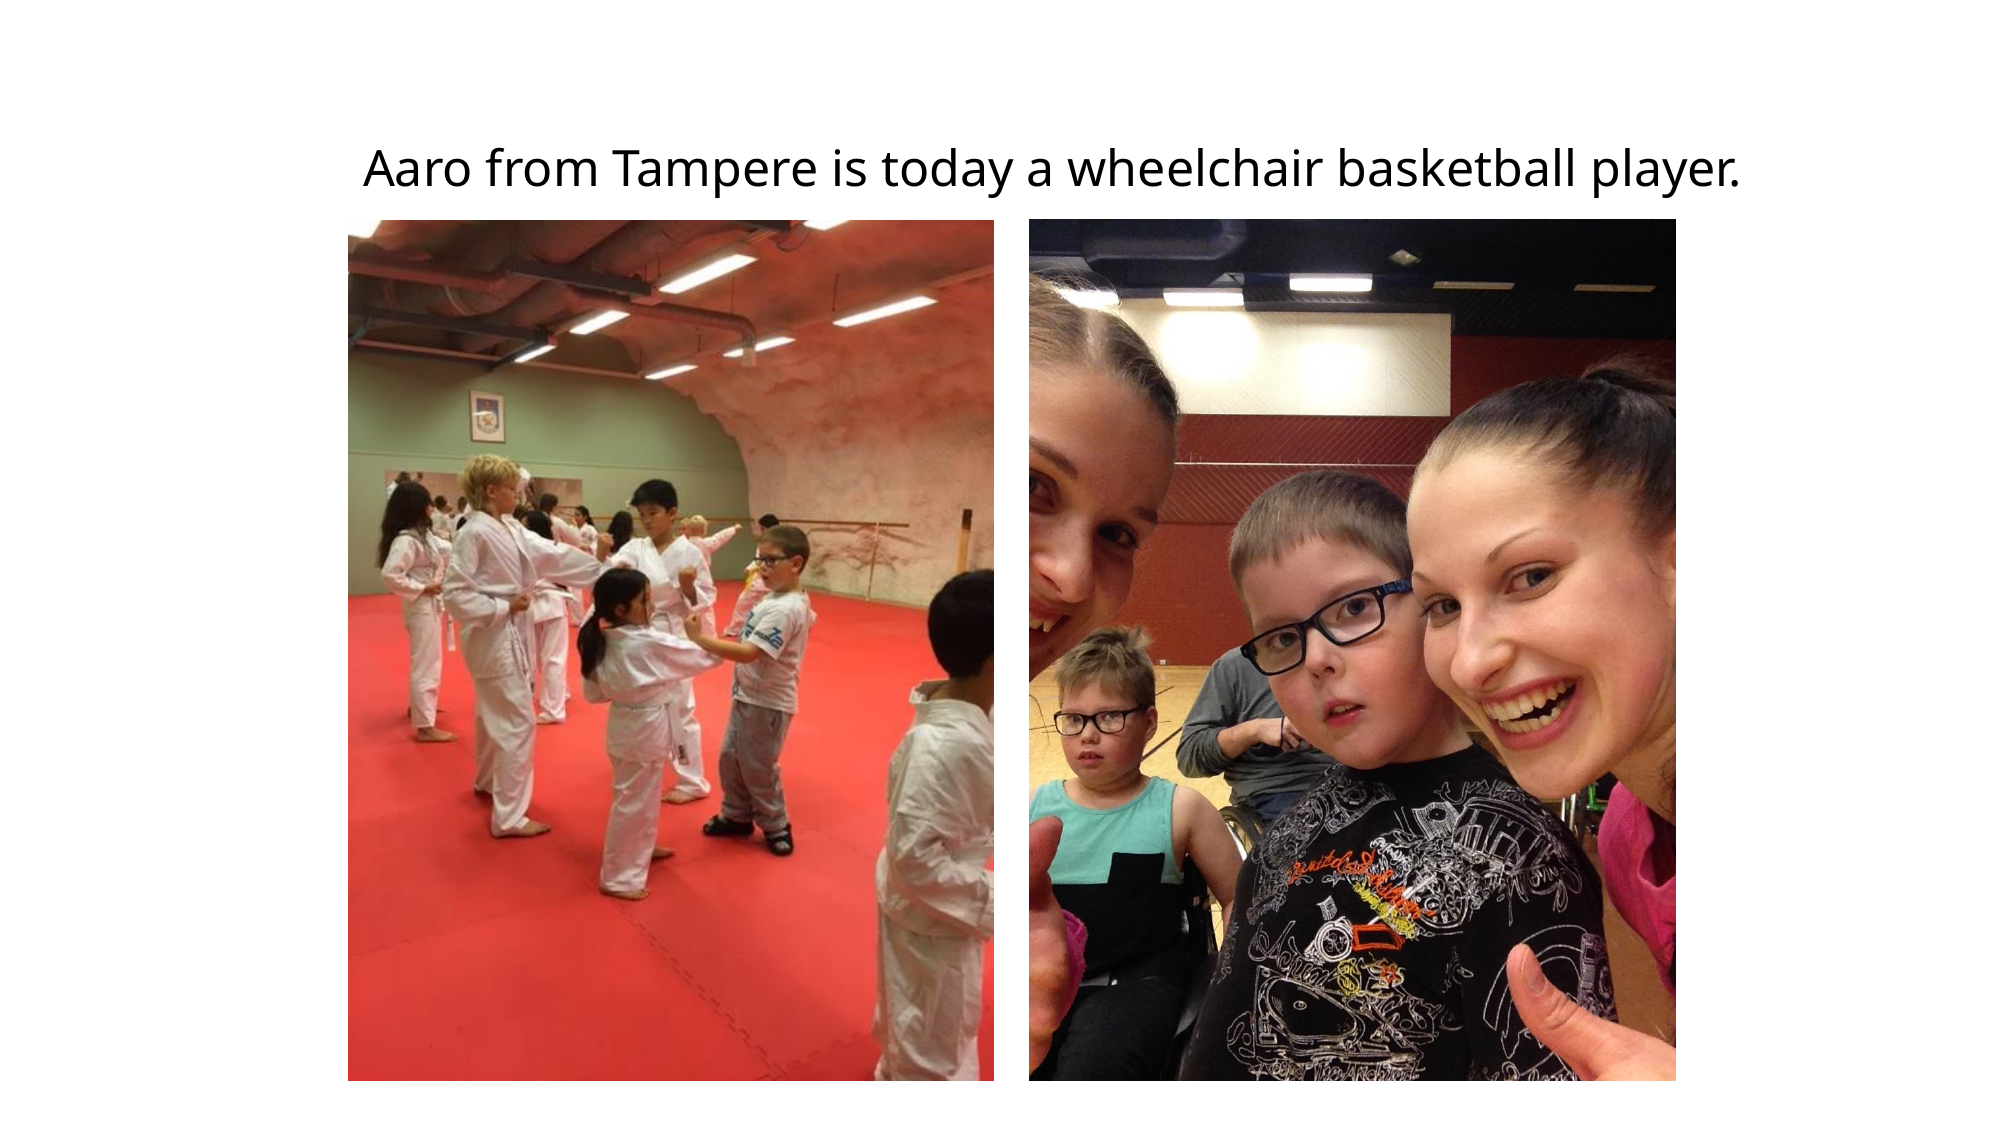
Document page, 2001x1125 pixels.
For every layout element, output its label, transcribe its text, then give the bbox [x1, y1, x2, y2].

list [348, 220, 994, 1081]
title Aaro from Tampere is today a wheelchair basketball player. [348, 61, 2000, 280]
picture [1029, 219, 1676, 1081]
